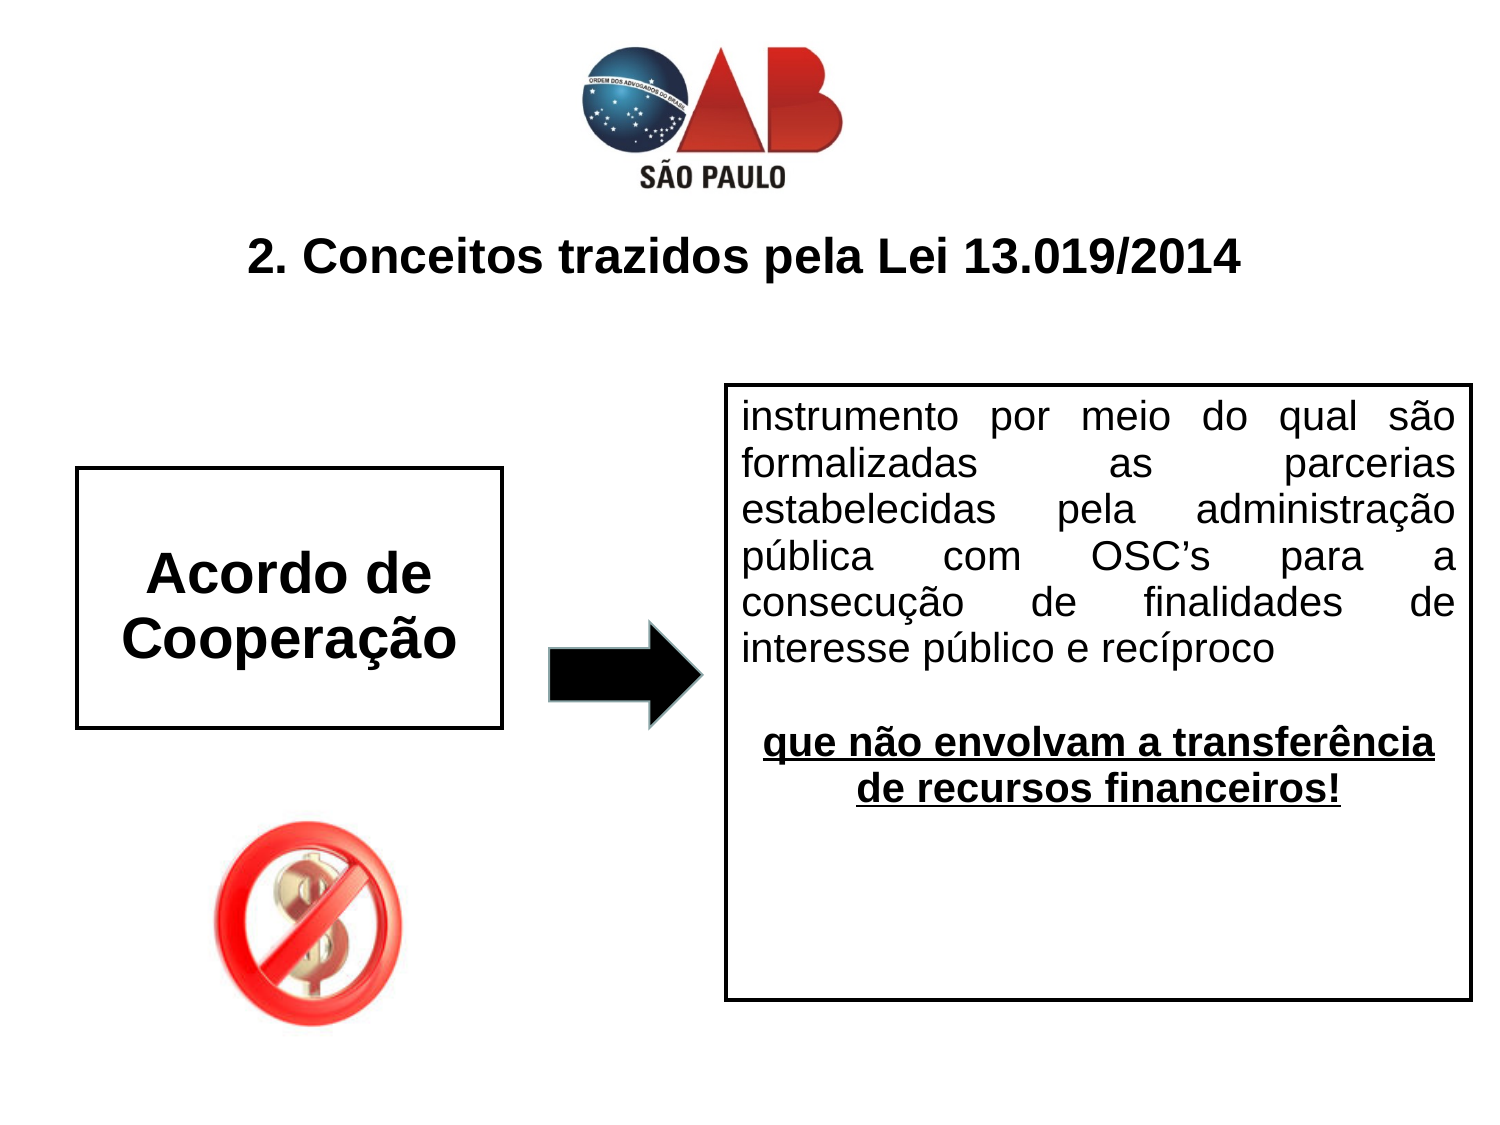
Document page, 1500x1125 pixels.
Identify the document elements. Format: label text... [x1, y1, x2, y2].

title 2. Conceitos trazidos pela Lei 13.019/2014 [74, 44, 1426, 233]
picture [183, 798, 434, 1049]
table_header instrumento por meio do qual são formalizadas as parcerias estabelecidas pela administração pública com OSC’s para a consecução de finalidades de interesse público e recíproco que não envolvam a transferência de recursos financeiros! [728, 387, 1469, 998]
table_header Acordo de Cooperação [79, 470, 500, 726]
picture [560, 30, 852, 205]
text_box [548, 619, 705, 731]
